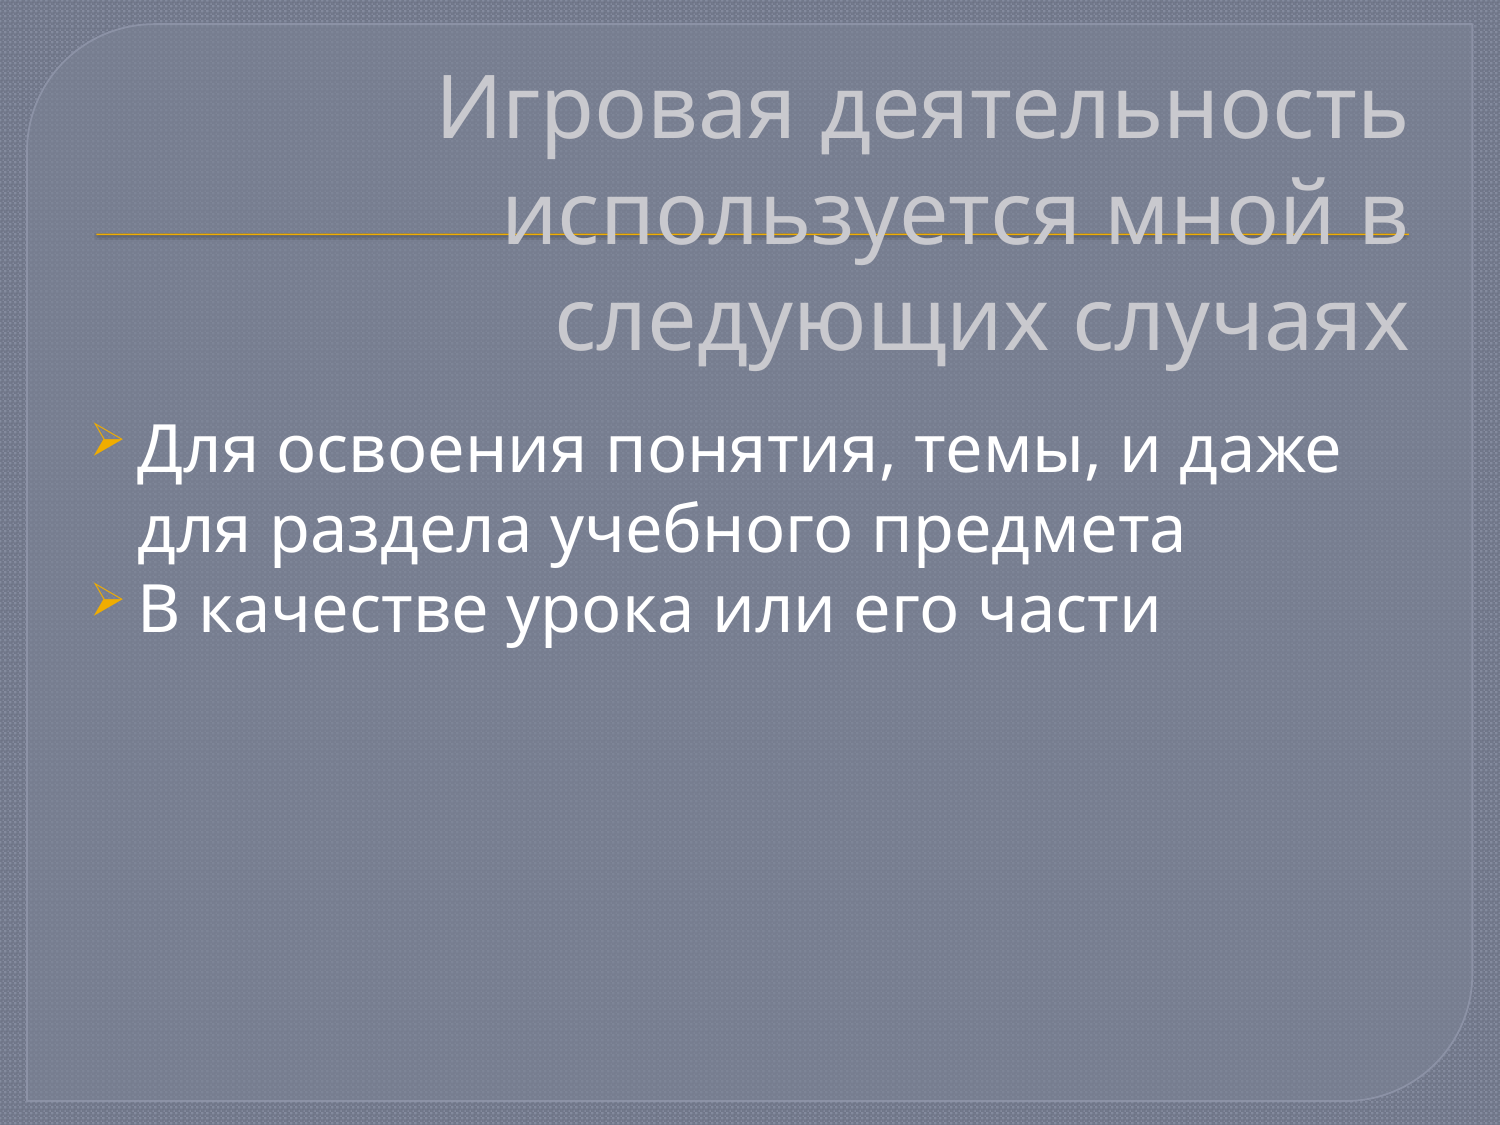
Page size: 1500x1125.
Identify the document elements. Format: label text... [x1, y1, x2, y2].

list Для освоения понятия, темы, и даже для раздела учебного предмета В качестве урока или его части [75, 398, 1425, 1013]
title Игровая деятельность используется мной в следующих случаях [75, 41, 1425, 375]
